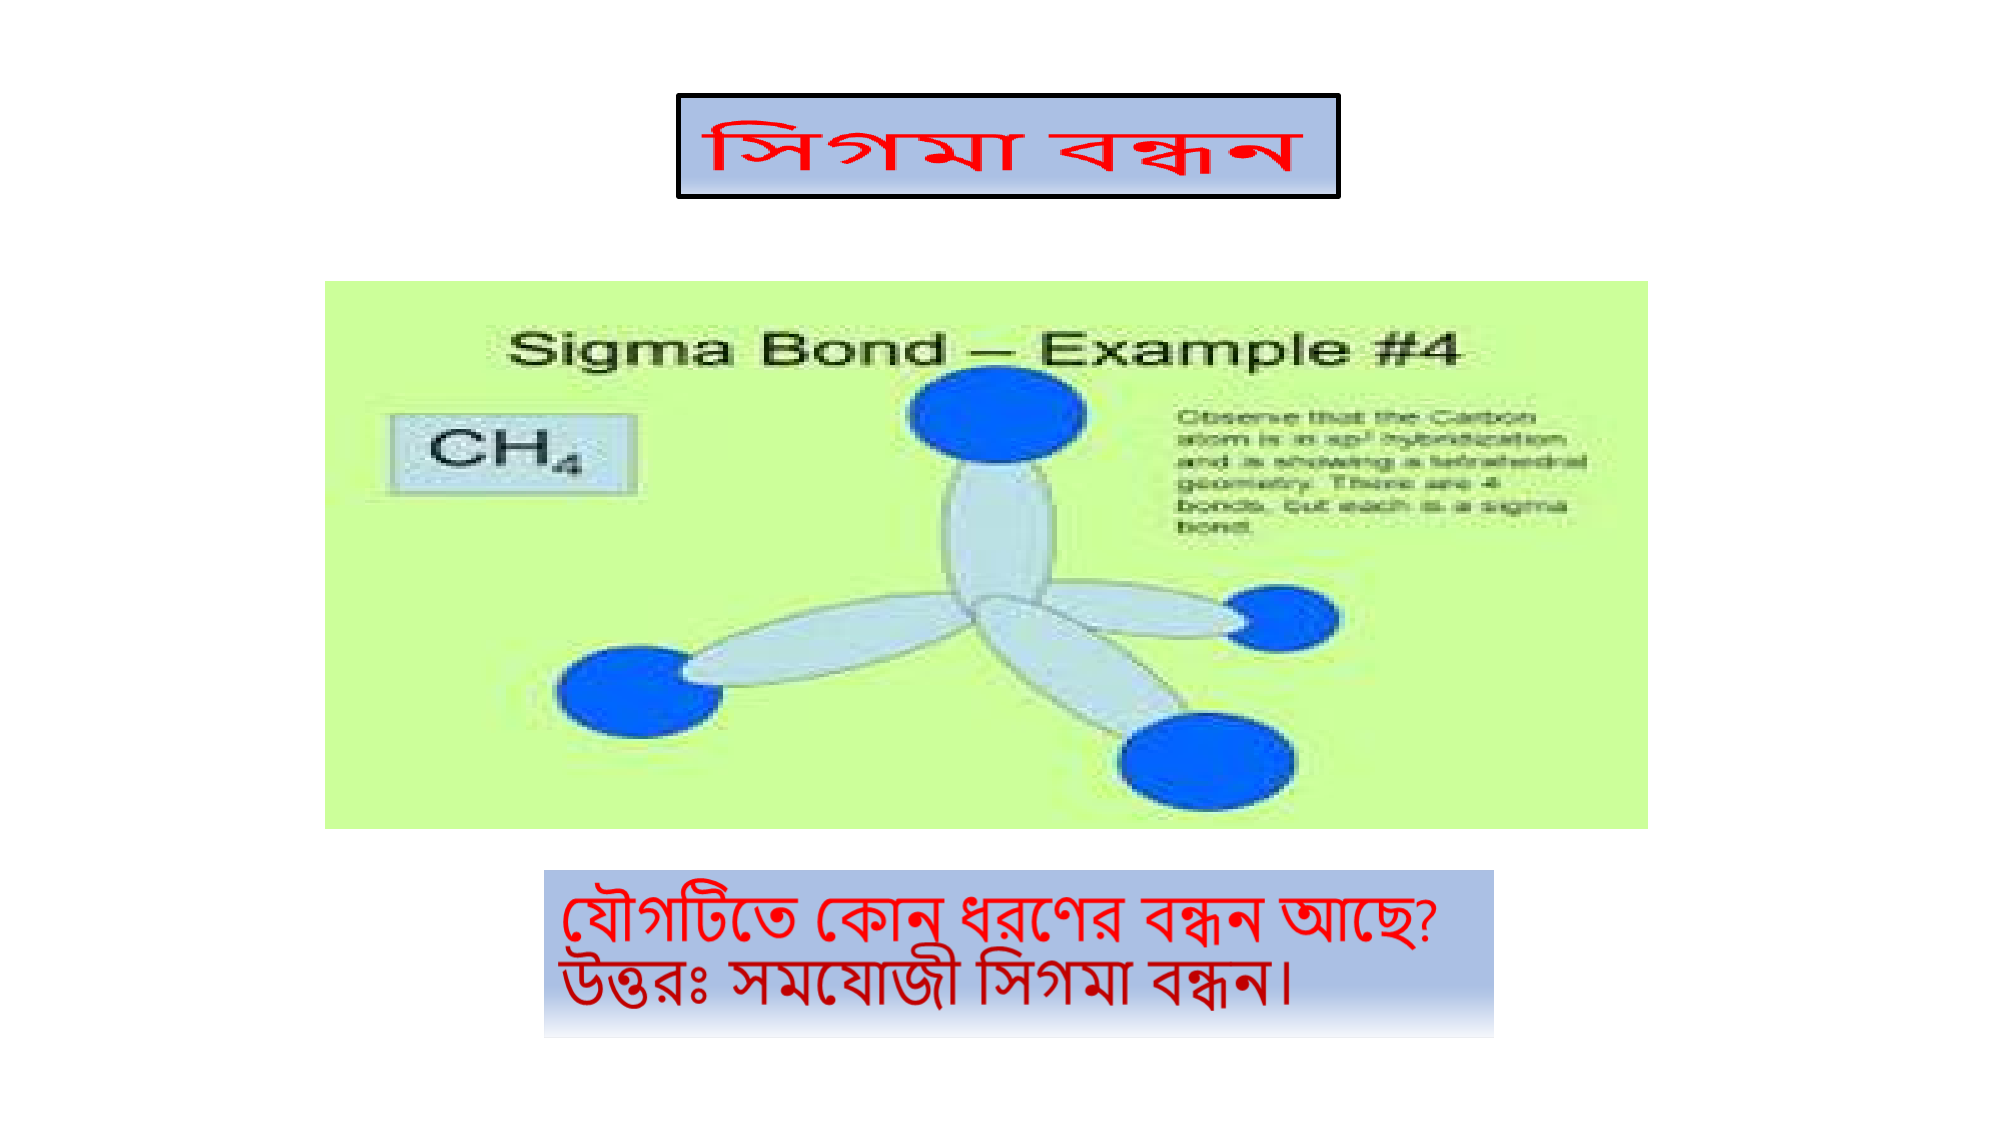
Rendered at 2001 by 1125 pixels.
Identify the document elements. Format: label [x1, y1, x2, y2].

picture [524, 866, 1494, 1054]
picture [680, 97, 1337, 195]
picture [325, 281, 1648, 829]
